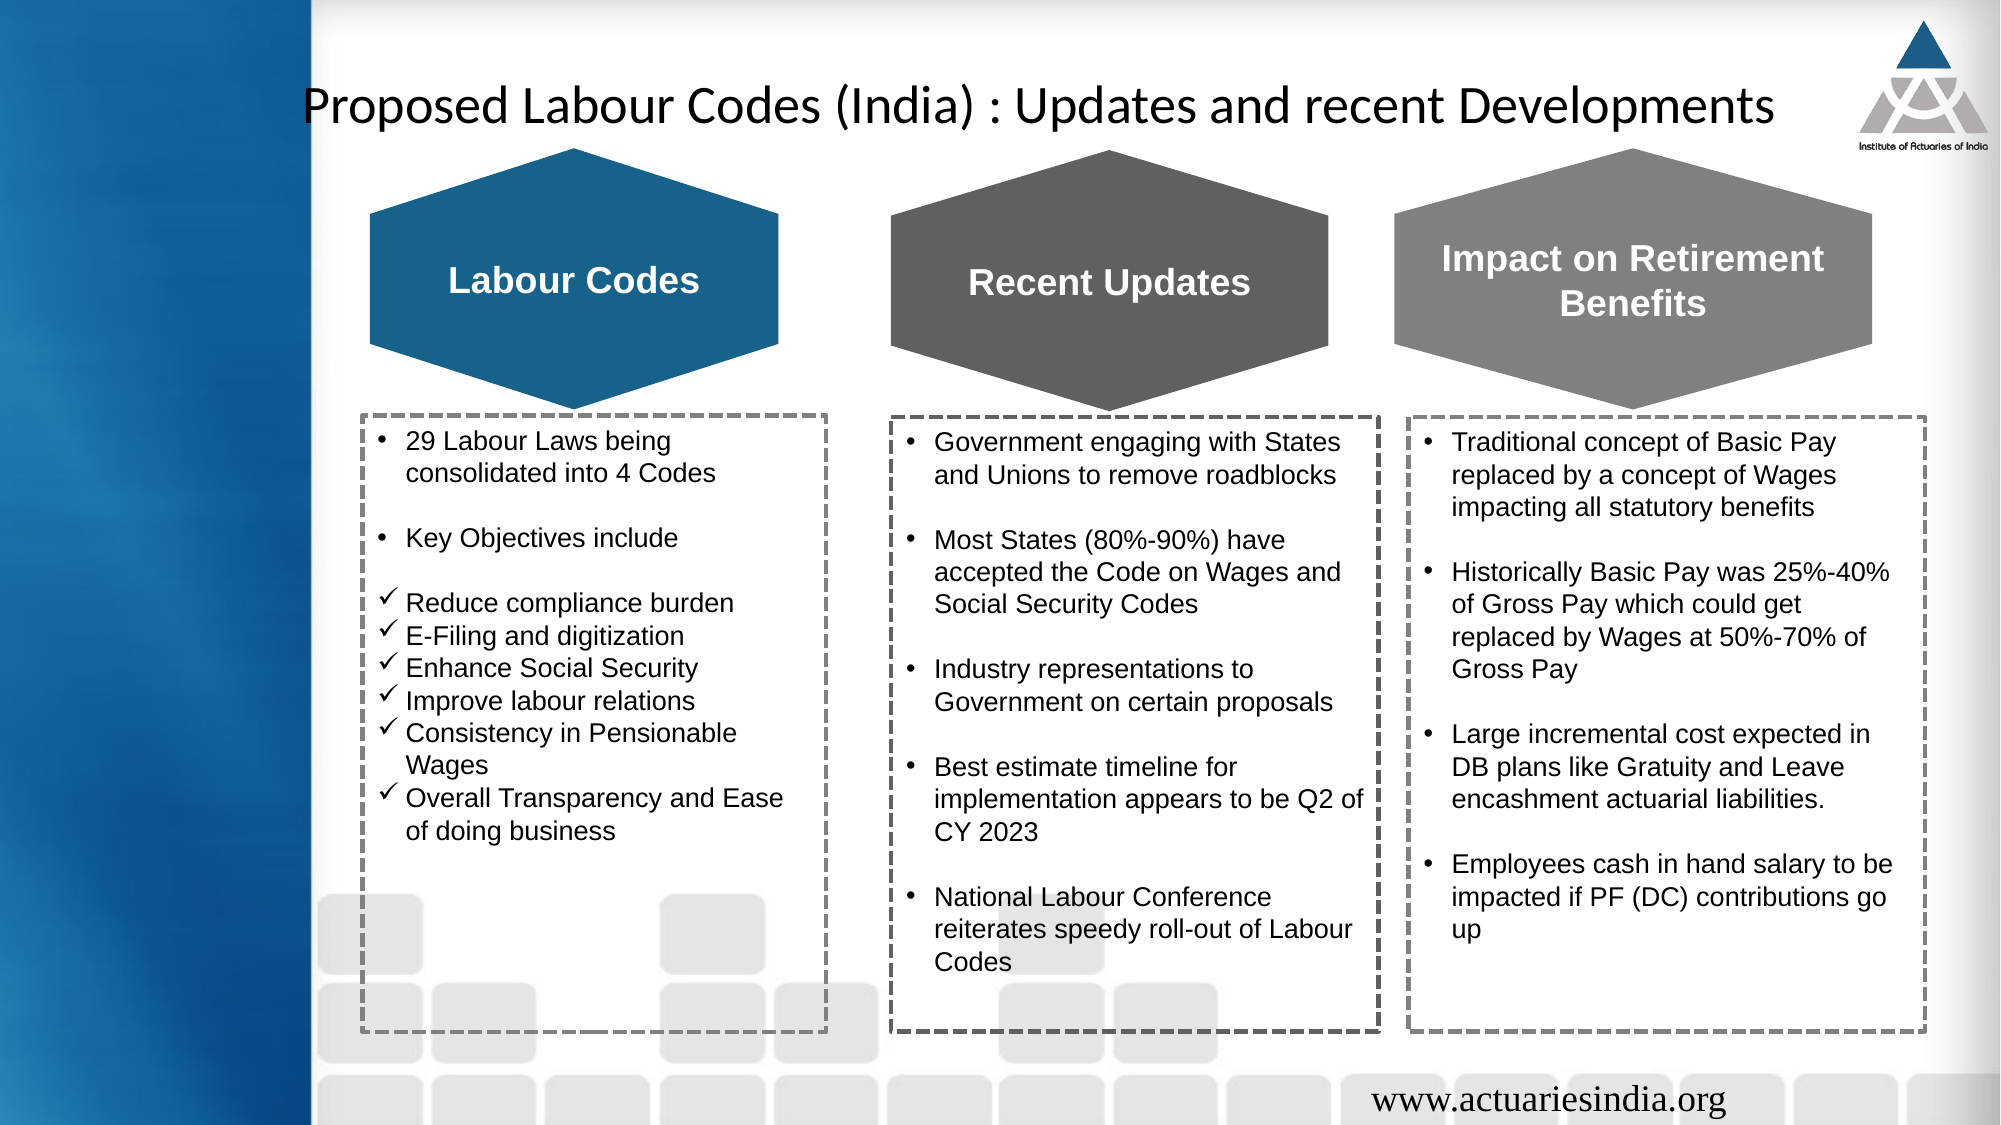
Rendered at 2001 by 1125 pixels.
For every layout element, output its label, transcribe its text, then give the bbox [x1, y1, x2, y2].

text_box Recent Updates [890, 149, 1329, 412]
text_box Impact on Retirement Benefits [1394, 148, 1873, 410]
text_box 29 Labour Laws being consolidated into 4 Codes Key Objectives include Reduce compliance burden E-Filing and digitization Enhance Social Security Improve labour relations Consistency in Pensionable Wages Overall Transparency and Ease of doing business [362, 415, 826, 1032]
text_box www.actuariesindia.org [1356, 1066, 1832, 1125]
text_box Labour Codes [369, 148, 779, 410]
picture [0, 0, 2001, 1125]
text_box Government engaging with States and Unions to remove roadblocks Most States (80%-90%) have accepted the Code on Wages and Social Security Codes Industry representations to Government on certain proposals Best estimate timeline for implementation appears to be Q2 of CY 2023 National Labour Conference reiterates speedy roll-out of Labour Codes [891, 417, 1379, 1032]
text_box Proposed Labour Codes (India) : Updates and recent Developments [287, 37, 1857, 166]
text_box Traditional concept of Basic Pay replaced by a concept of Wages impacting all statutory benefits Historically Basic Pay was 25%-40% of Gross Pay which could get replaced by Wages at 50%-70% of Gross Pay Large incremental cost expected in DB plans like Gratuity and Leave encashment actuarial liabilities. Employees cash in hand salary to be impacted if PF (DC) contributions go up [1408, 417, 1926, 1032]
